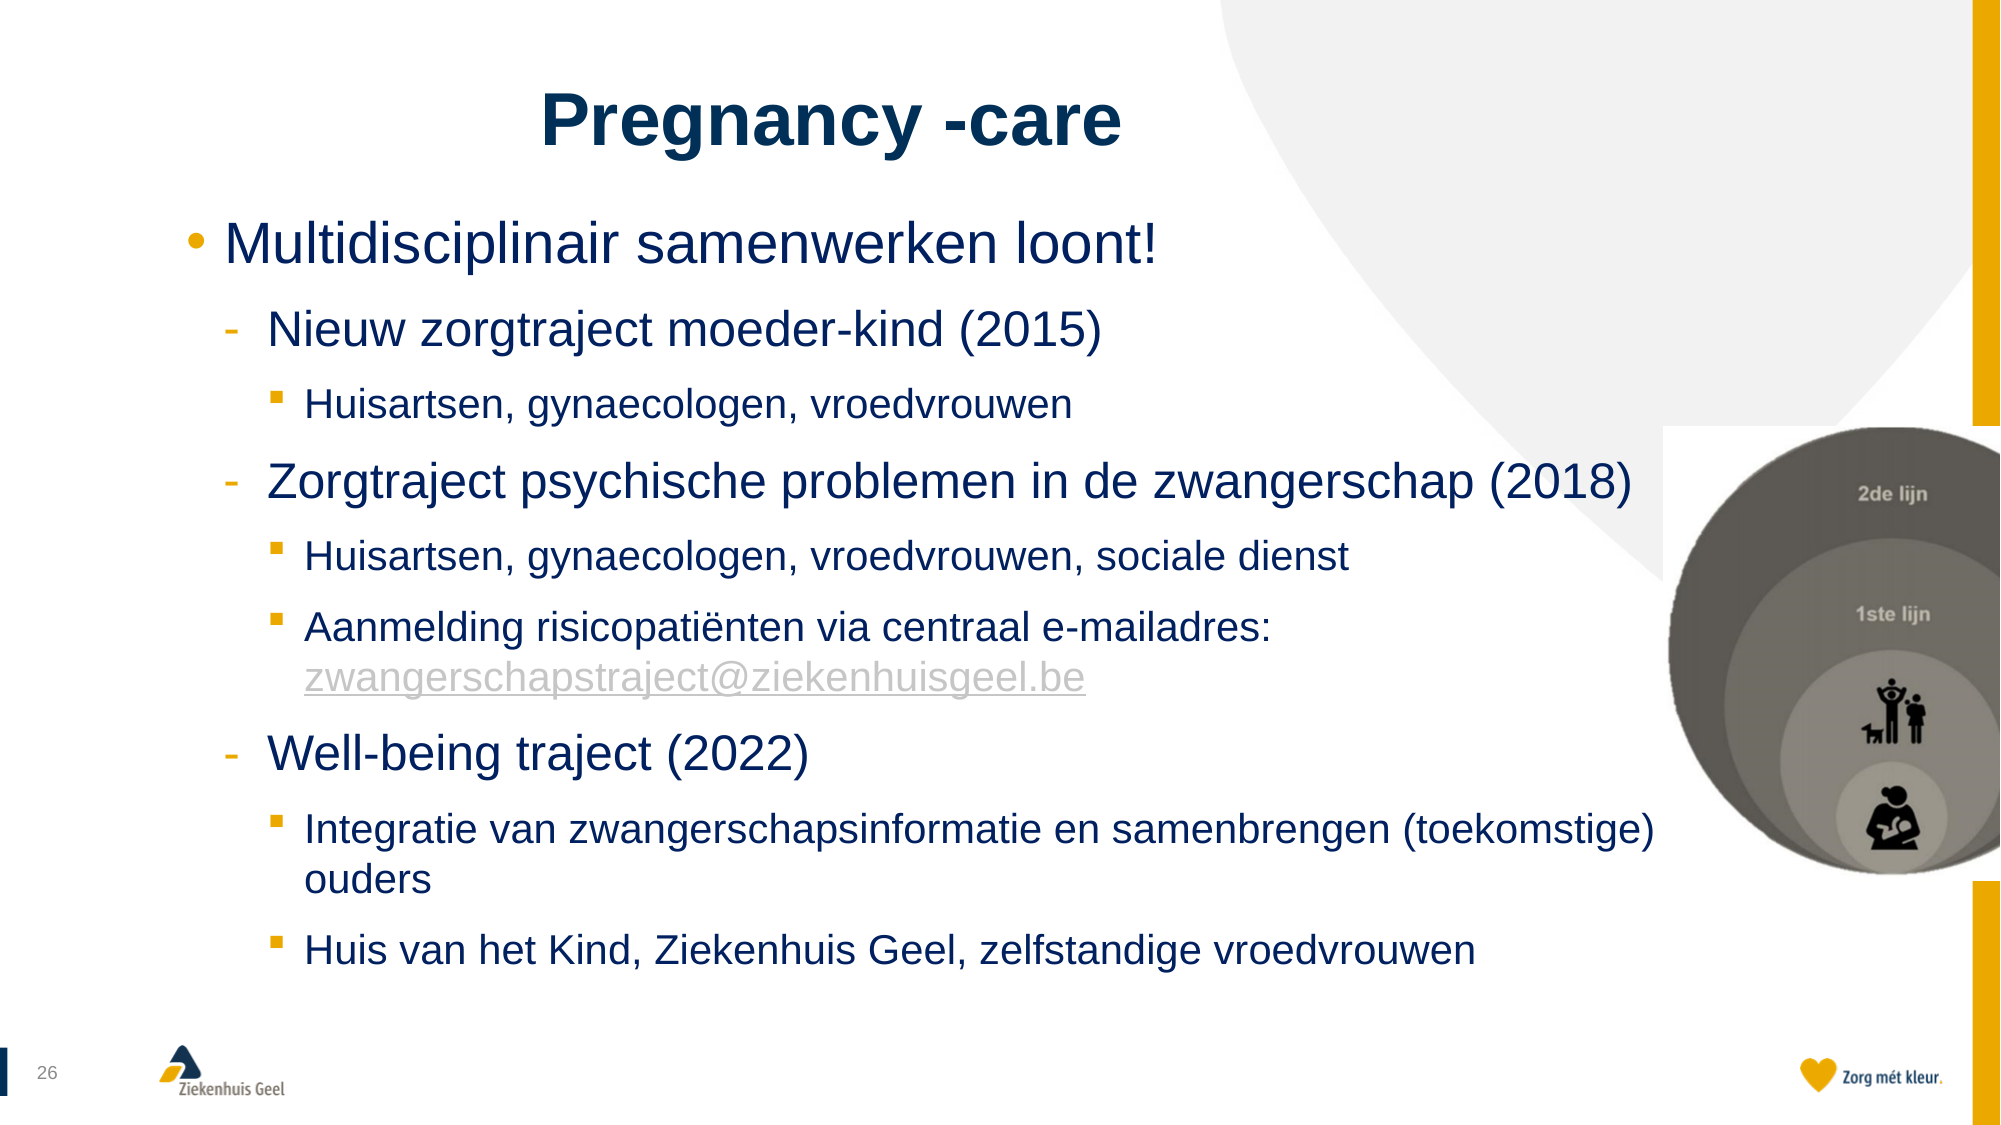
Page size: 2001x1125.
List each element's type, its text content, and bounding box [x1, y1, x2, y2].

slide_number 26 [21, 1042, 107, 1103]
title Pregnancy -care [525, 61, 1340, 170]
list Multidisciplinair samenwerken loont! Nieuw zorgtraject moeder-kind (2015) Huisartsen, gynaecologen, vroedvrouwen Zorgtraject psychische problemen in de zwangerschap (2018) Huisartsen, gynaecologen, vroedvrouwen, sociale dienst Aanmelding risicopatiënten via centraal e-mailadres: zwangerschapstraject@ziekenhuisgeel.be Well-being traject (2022) Integratie van zwangerschapsinformatie en samenbrengen (toekomstige) ouders Huis van het Kind, Ziekenhuis Geel, zelfstandige vroedvrouwen [171, 198, 1758, 1043]
picture [1800, 1058, 1943, 1093]
picture [159, 1045, 285, 1096]
picture [1663, 426, 2000, 881]
